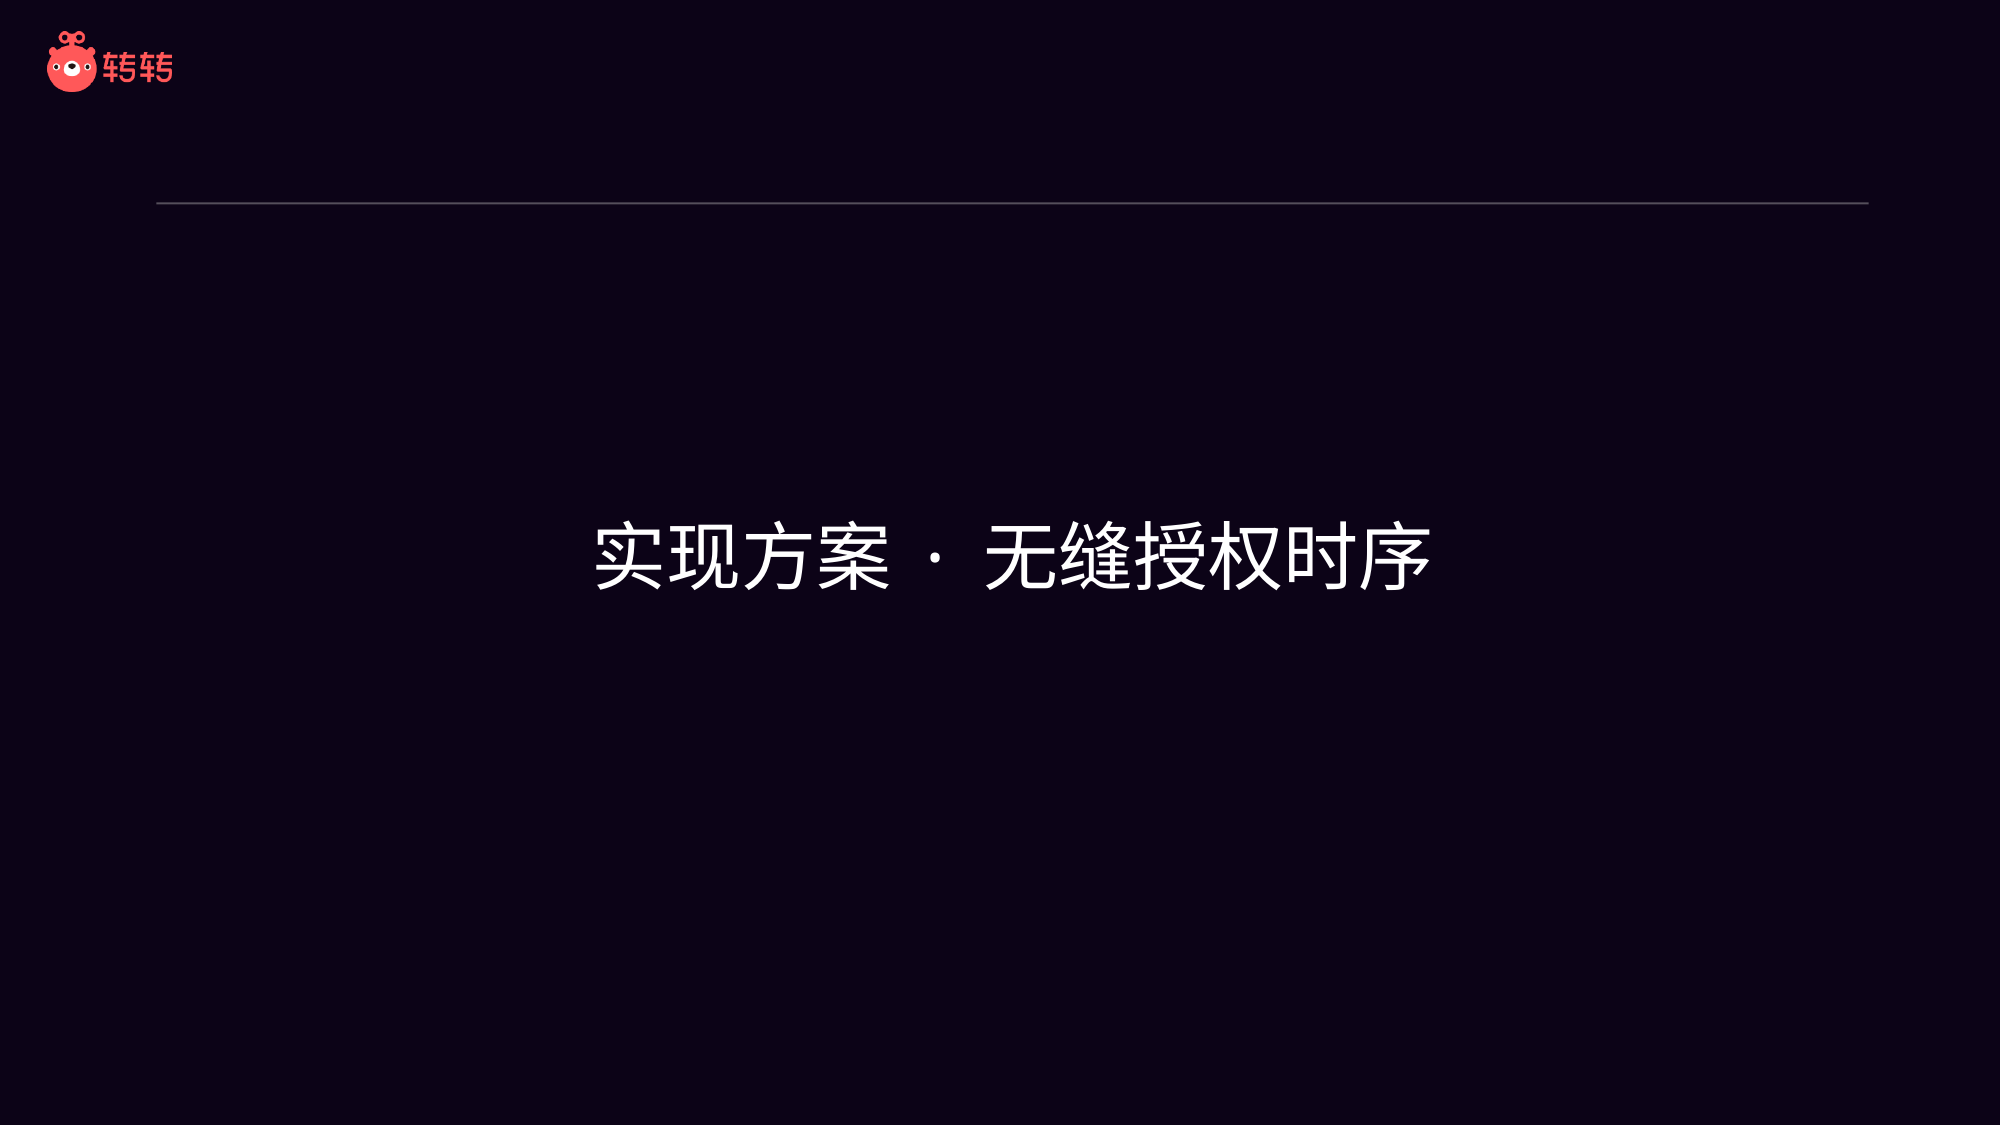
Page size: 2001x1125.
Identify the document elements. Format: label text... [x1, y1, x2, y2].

picture [47, 31, 172, 92]
list 实现方案 · 无缝授权时序 [162, 301, 1863, 1015]
